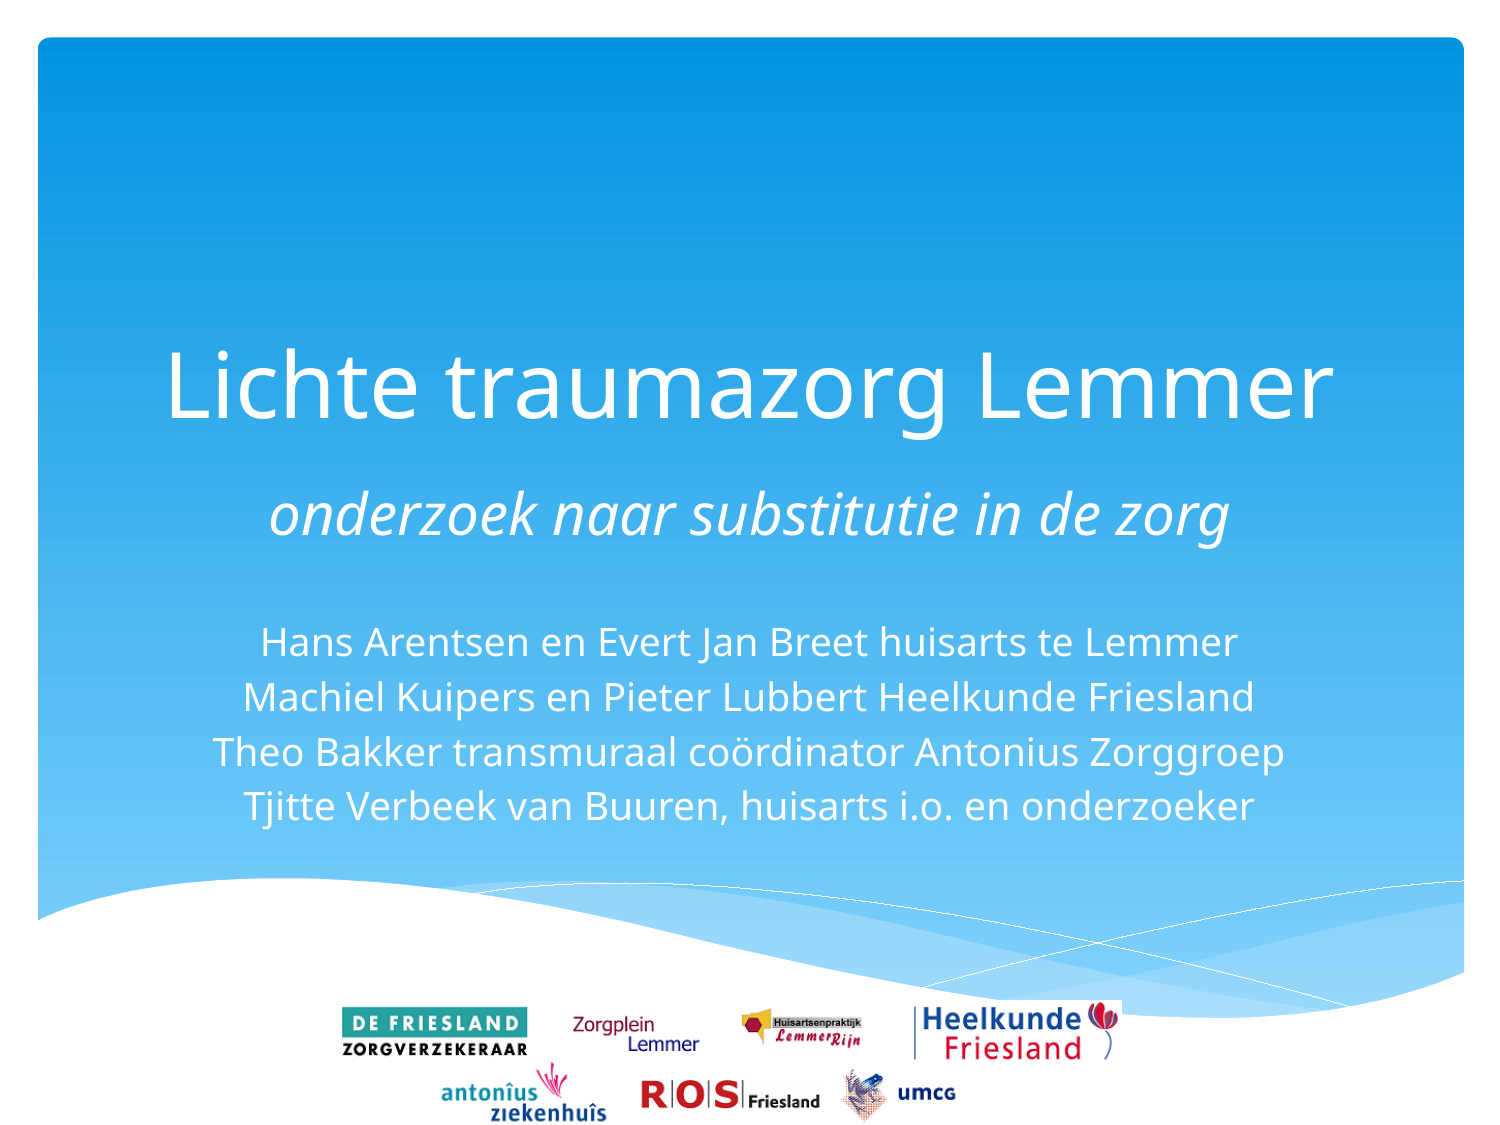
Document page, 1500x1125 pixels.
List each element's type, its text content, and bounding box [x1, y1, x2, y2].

subtitle Hans Arentsen en Evert Jan Breet huisarts te Lemmer Machiel Kuipers en Pieter Lubbert Heelkunde Friesland Theo Bakker transmuraal coördinator Antonius Zorggroep Tjitte Verbeek van Buuren, huisarts i.o. en onderzoeker [194, 609, 1306, 852]
title Lichte traumazorg Lemmer onderzoek naar substitutie in de zorg [112, 262, 1388, 555]
picture [336, 1000, 1123, 1125]
